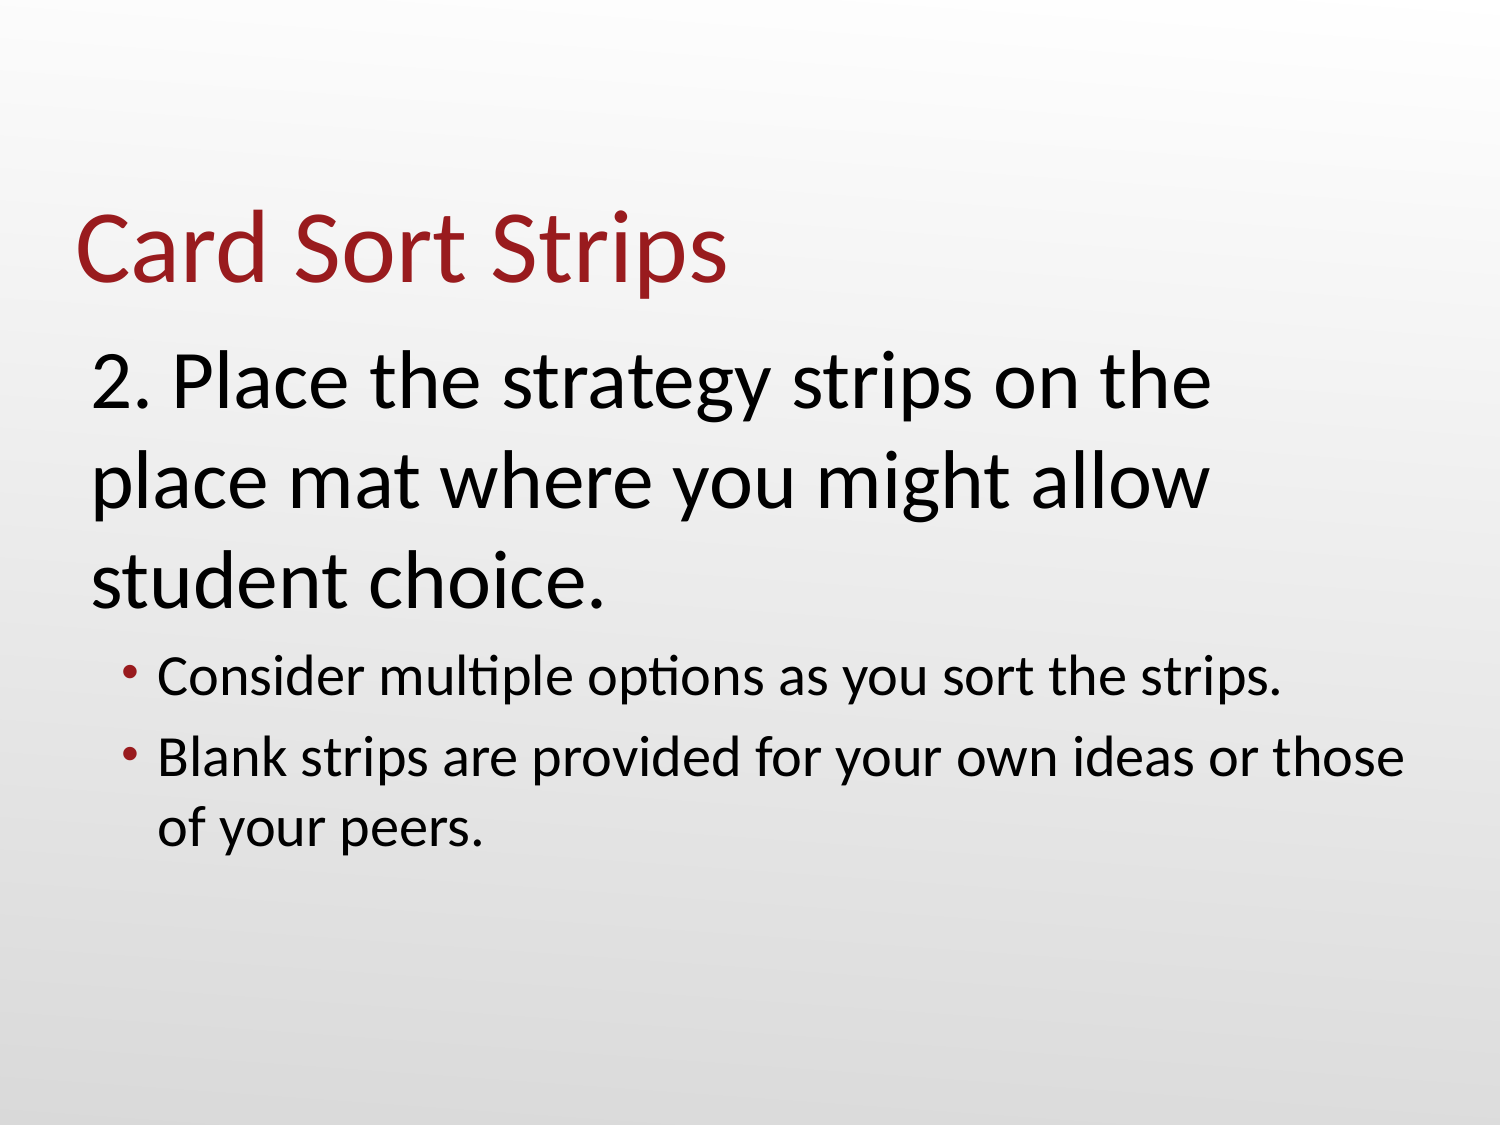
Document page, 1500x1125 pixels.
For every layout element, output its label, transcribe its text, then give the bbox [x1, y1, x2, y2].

title Card Sort Strips [75, 115, 1425, 303]
list 2. Place the strategy strips on the place mat where you might allow student choice. Consider multiple options as you sort the strips. Blank strips are provided for your own ideas or those of your peers. [75, 317, 1425, 1038]
